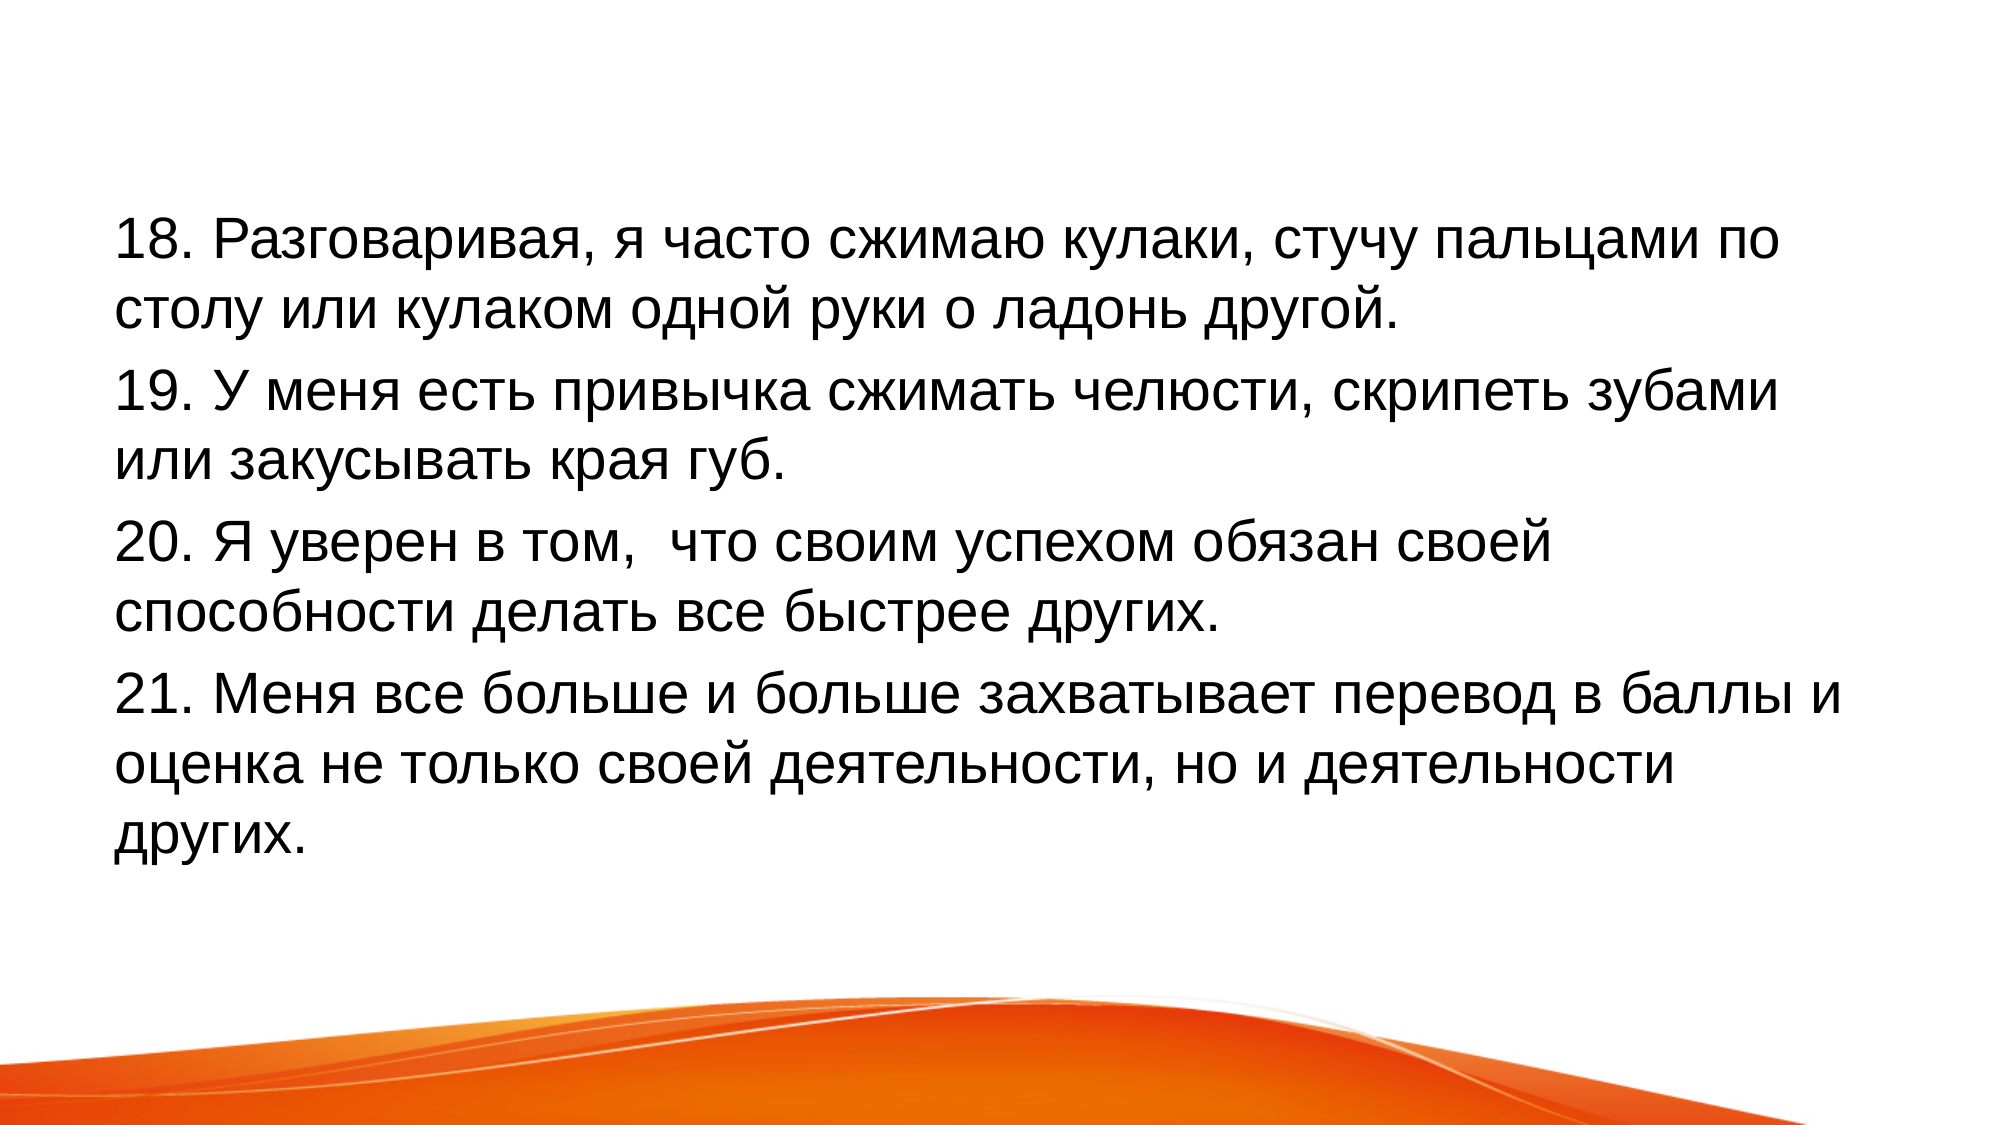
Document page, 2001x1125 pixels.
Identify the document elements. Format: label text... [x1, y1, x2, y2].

picture [0, 0, 2000, 1125]
list 18. Разговаривая, я часто сжимаю кулаки, стучу пальцами по столу или кулаком одной руки о ладонь другой. 19. У меня есть привычка сжимать челюсти, скрипеть зубами или закусывать края губ. 20. Я уверен в том, что своим успехом обязан своей способности делать все быстрее других. 21. Меня все больше и больше захватывает перевод в баллы и оценка не только своей деятельности, но и деятельности других. [99, 192, 1901, 1006]
